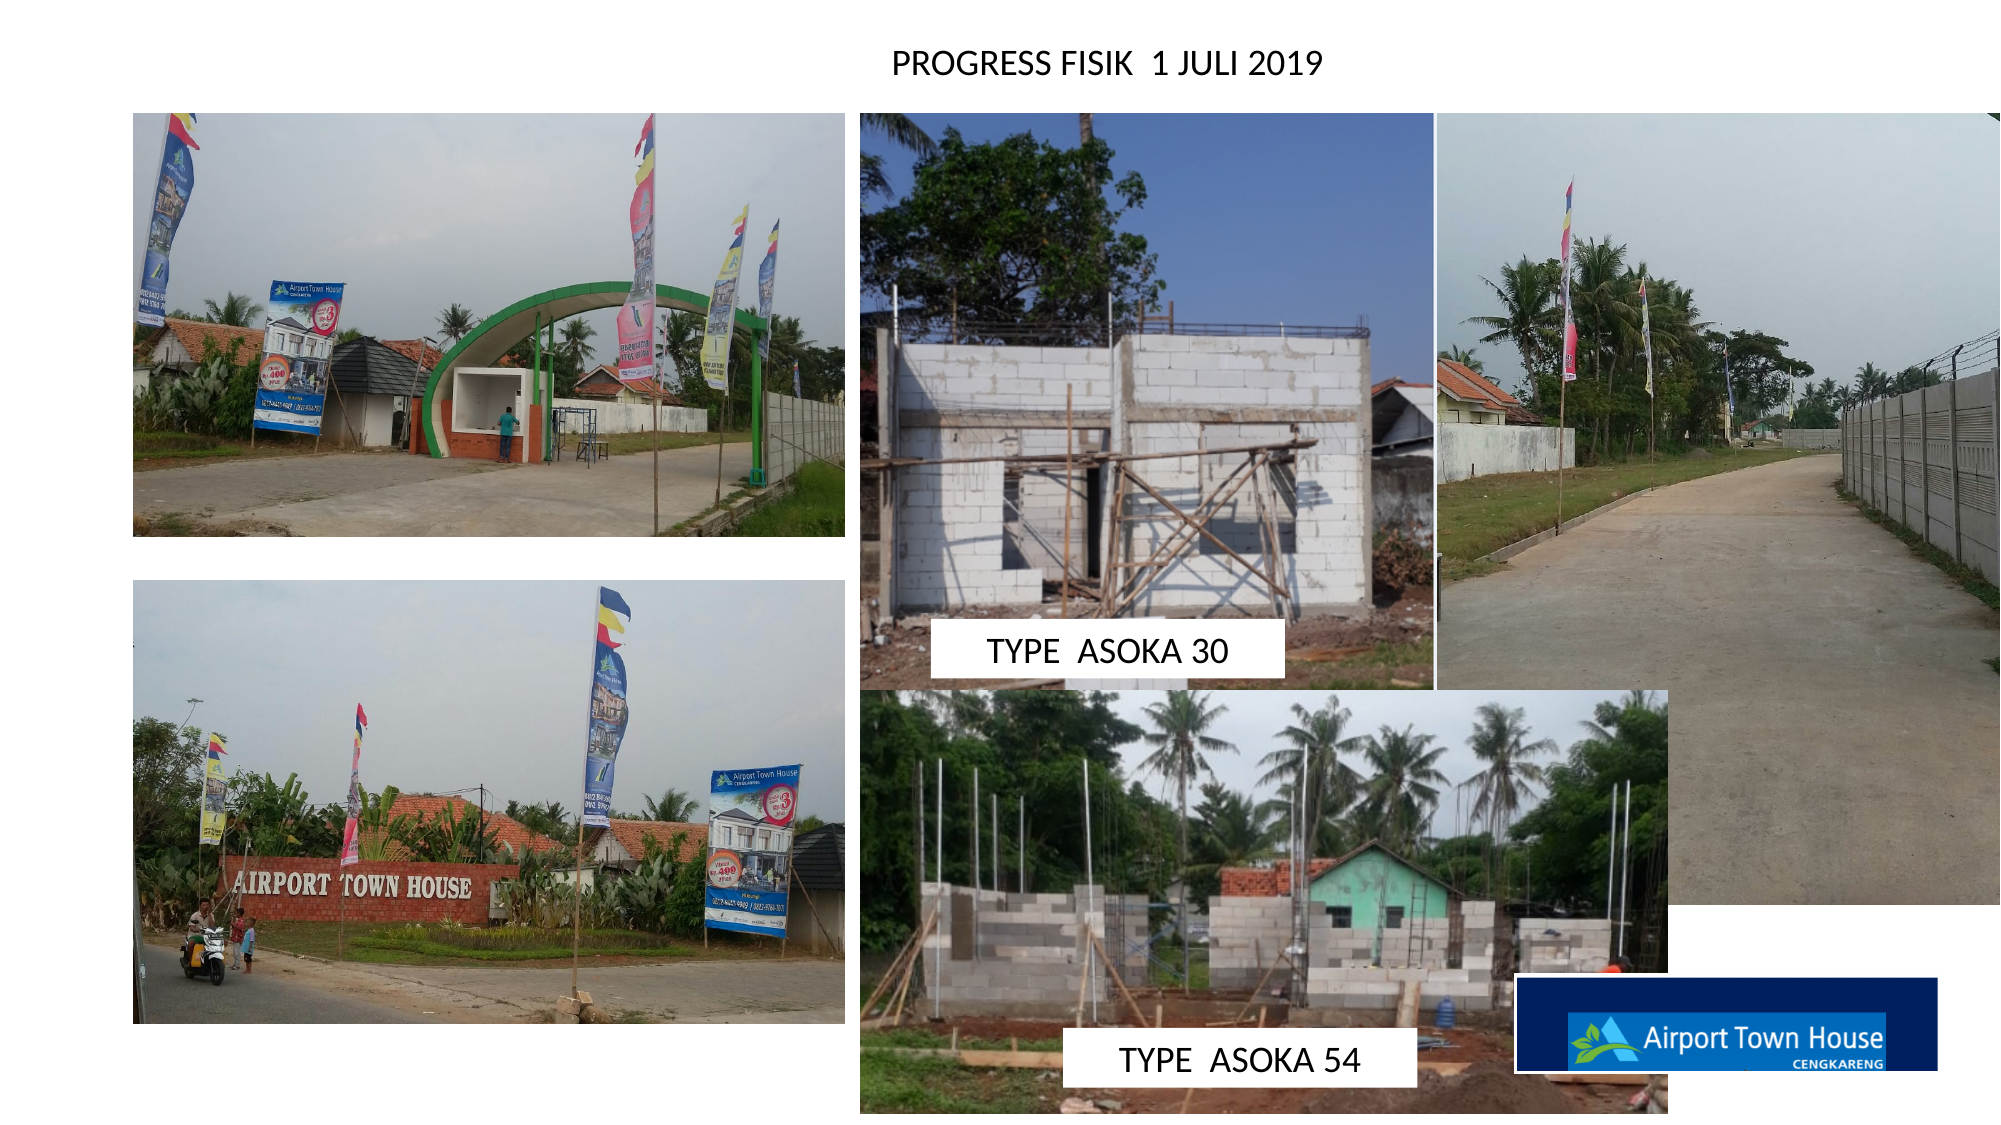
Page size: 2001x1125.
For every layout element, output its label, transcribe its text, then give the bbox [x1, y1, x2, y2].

picture [133, 580, 845, 1024]
text_box PROGRESS FISIK 1 JULI 2019 [860, 30, 1356, 91]
picture [133, 113, 845, 537]
picture [860, 113, 2000, 1114]
